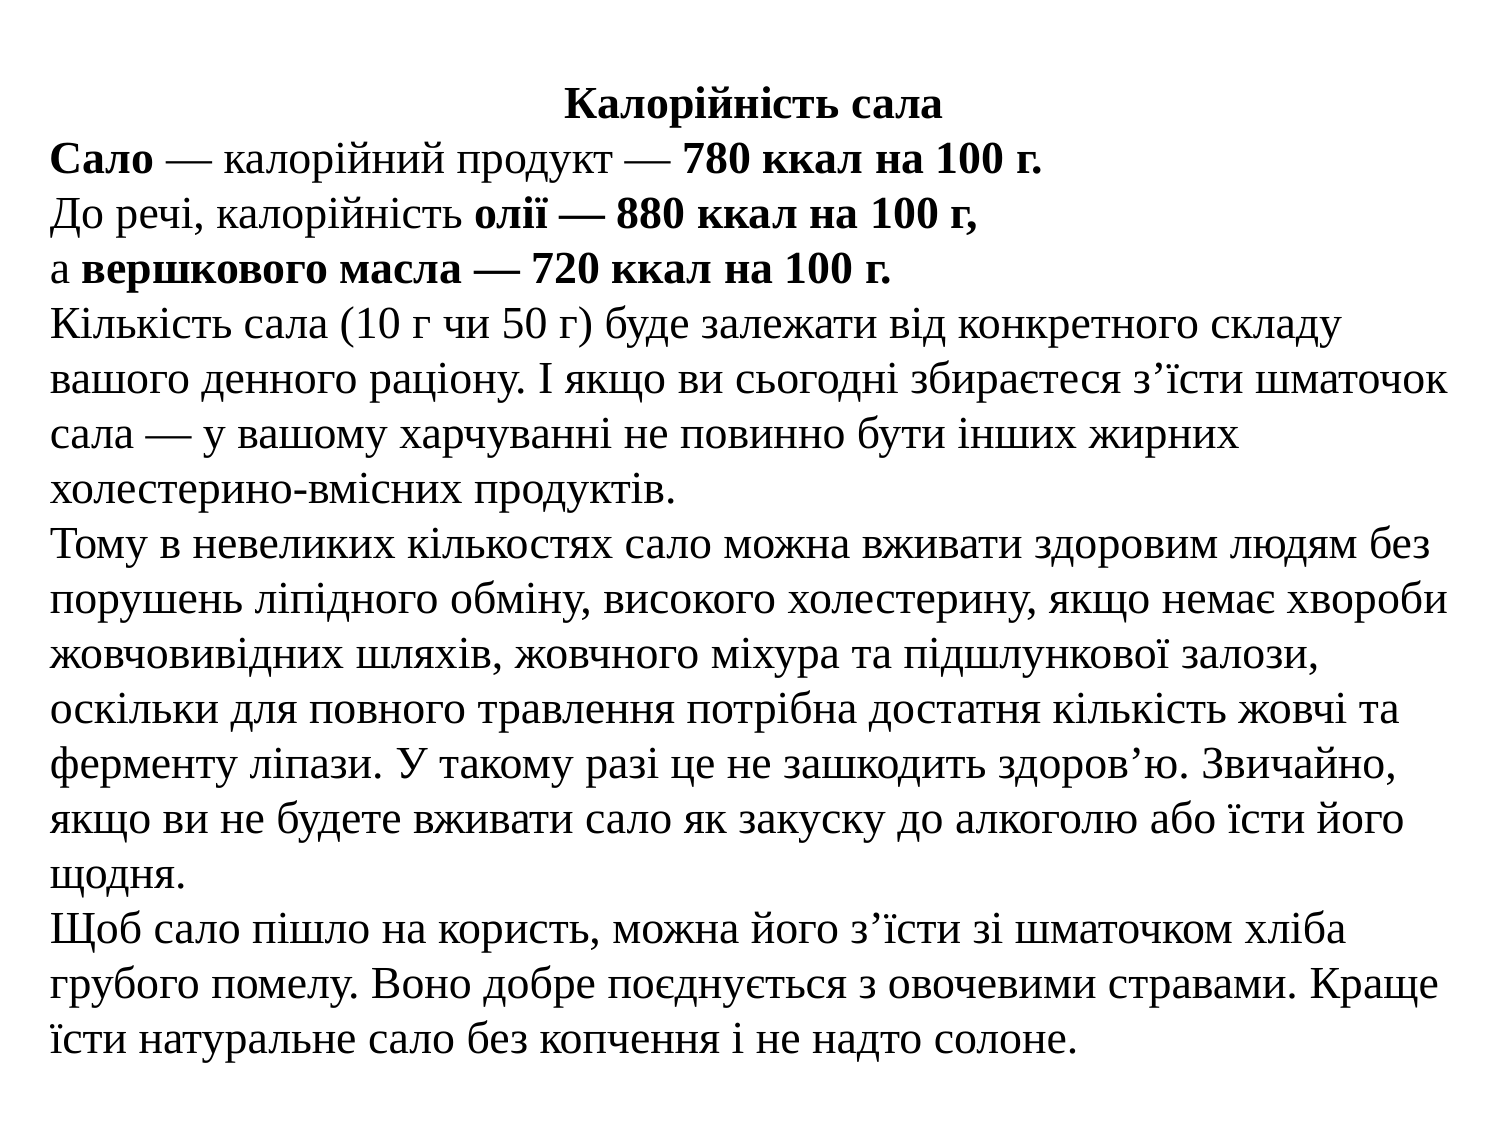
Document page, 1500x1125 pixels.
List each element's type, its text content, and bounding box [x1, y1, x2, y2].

text_box Калорійність сала Сало — калорійний продукт — 780 ккал на 100 г. До речі, калорійність олії — 880 ккал на 100 г, а вершкового масла — 720 ккал на 100 г. Кількість сала (10 г чи 50 г) буде залежати від конкретного складу вашого денного раціону. І якщо ви сьогодні збираєтеся з’їсти шматочок сала — у вашому харчуванні не повинно бути інших жирних холестерино-вмісних продуктів. Тому в невеликих кількостях сало можна вживати здоровим людям без порушень ліпідного обміну, високого холестерину, якщо немає хвороби жовчовивідних шляхів, жовчного міхура та підшлункової залози, оскільки для повного травлення потрібна достатня кількість жовчі та ферменту ліпази. У такому разі це не зашкодить здоров’ю. Звичайно, якщо ви не будете вживати сало як закуску до алкоголю або їсти його щодня. Щоб сало пішло на користь, можна його з’їсти зі шматочком хліба грубого помелу. Воно добре поєднується з овочевими стравами. Краще їсти натуральне сало без копчення і не надто солоне. [35, 65, 1475, 1070]
